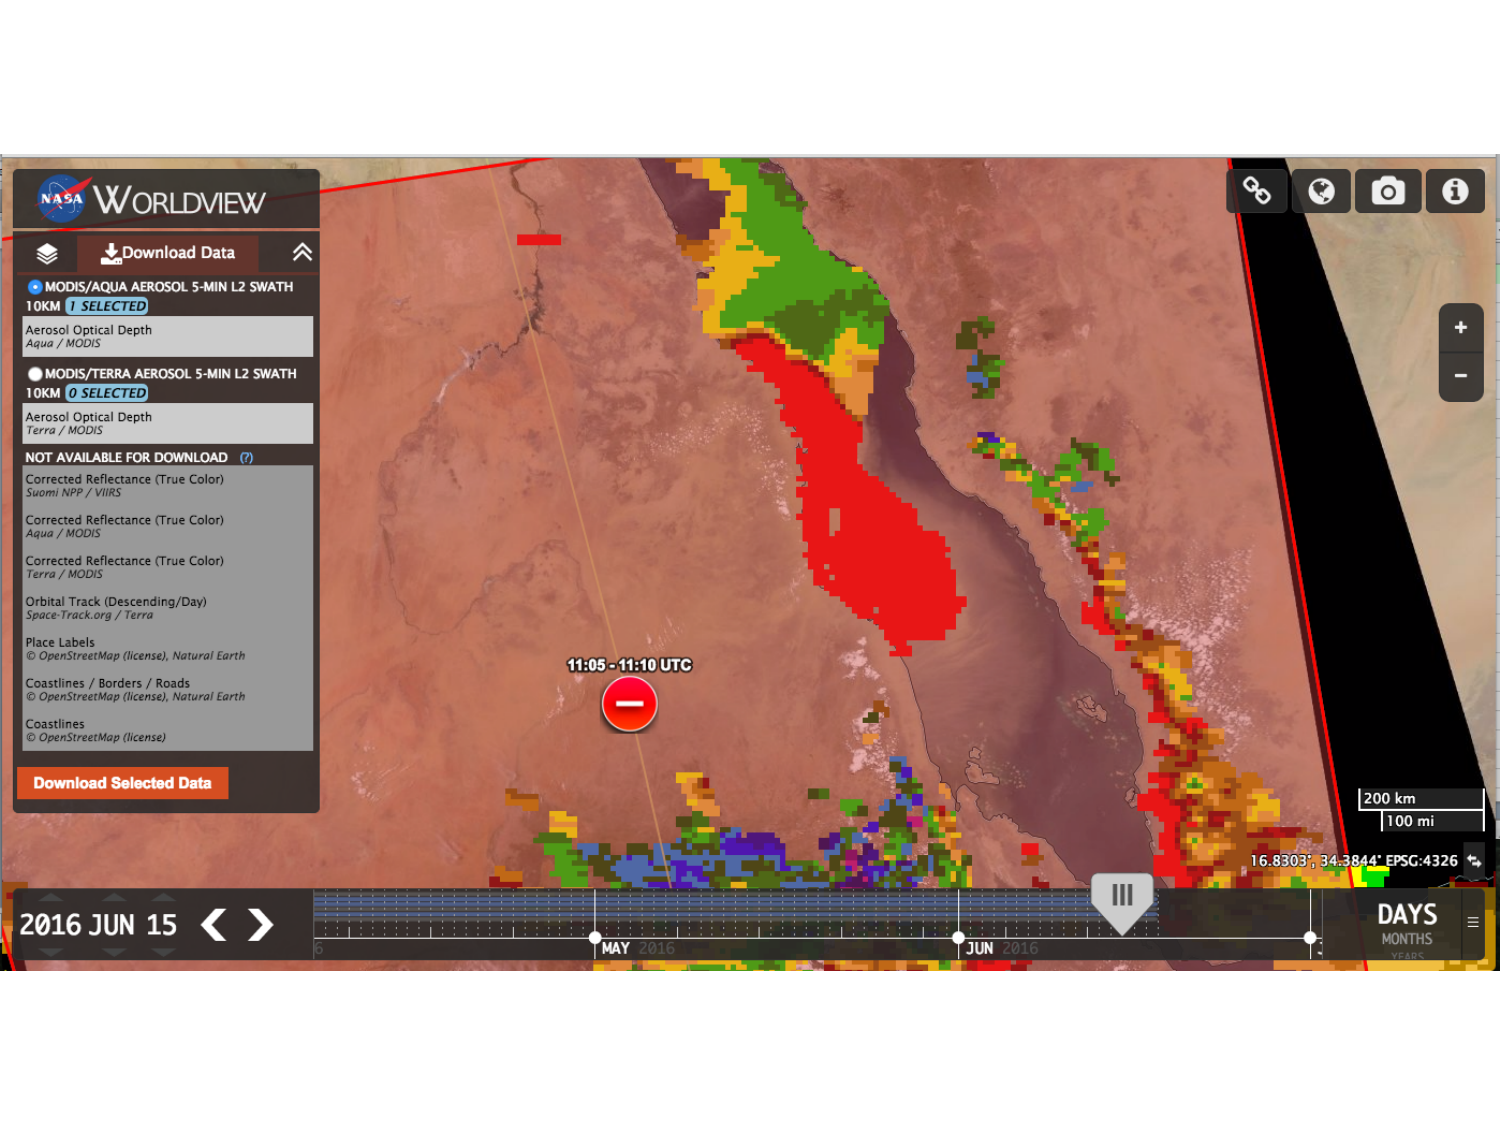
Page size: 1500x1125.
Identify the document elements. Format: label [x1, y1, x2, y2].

picture [0, 153, 1500, 971]
